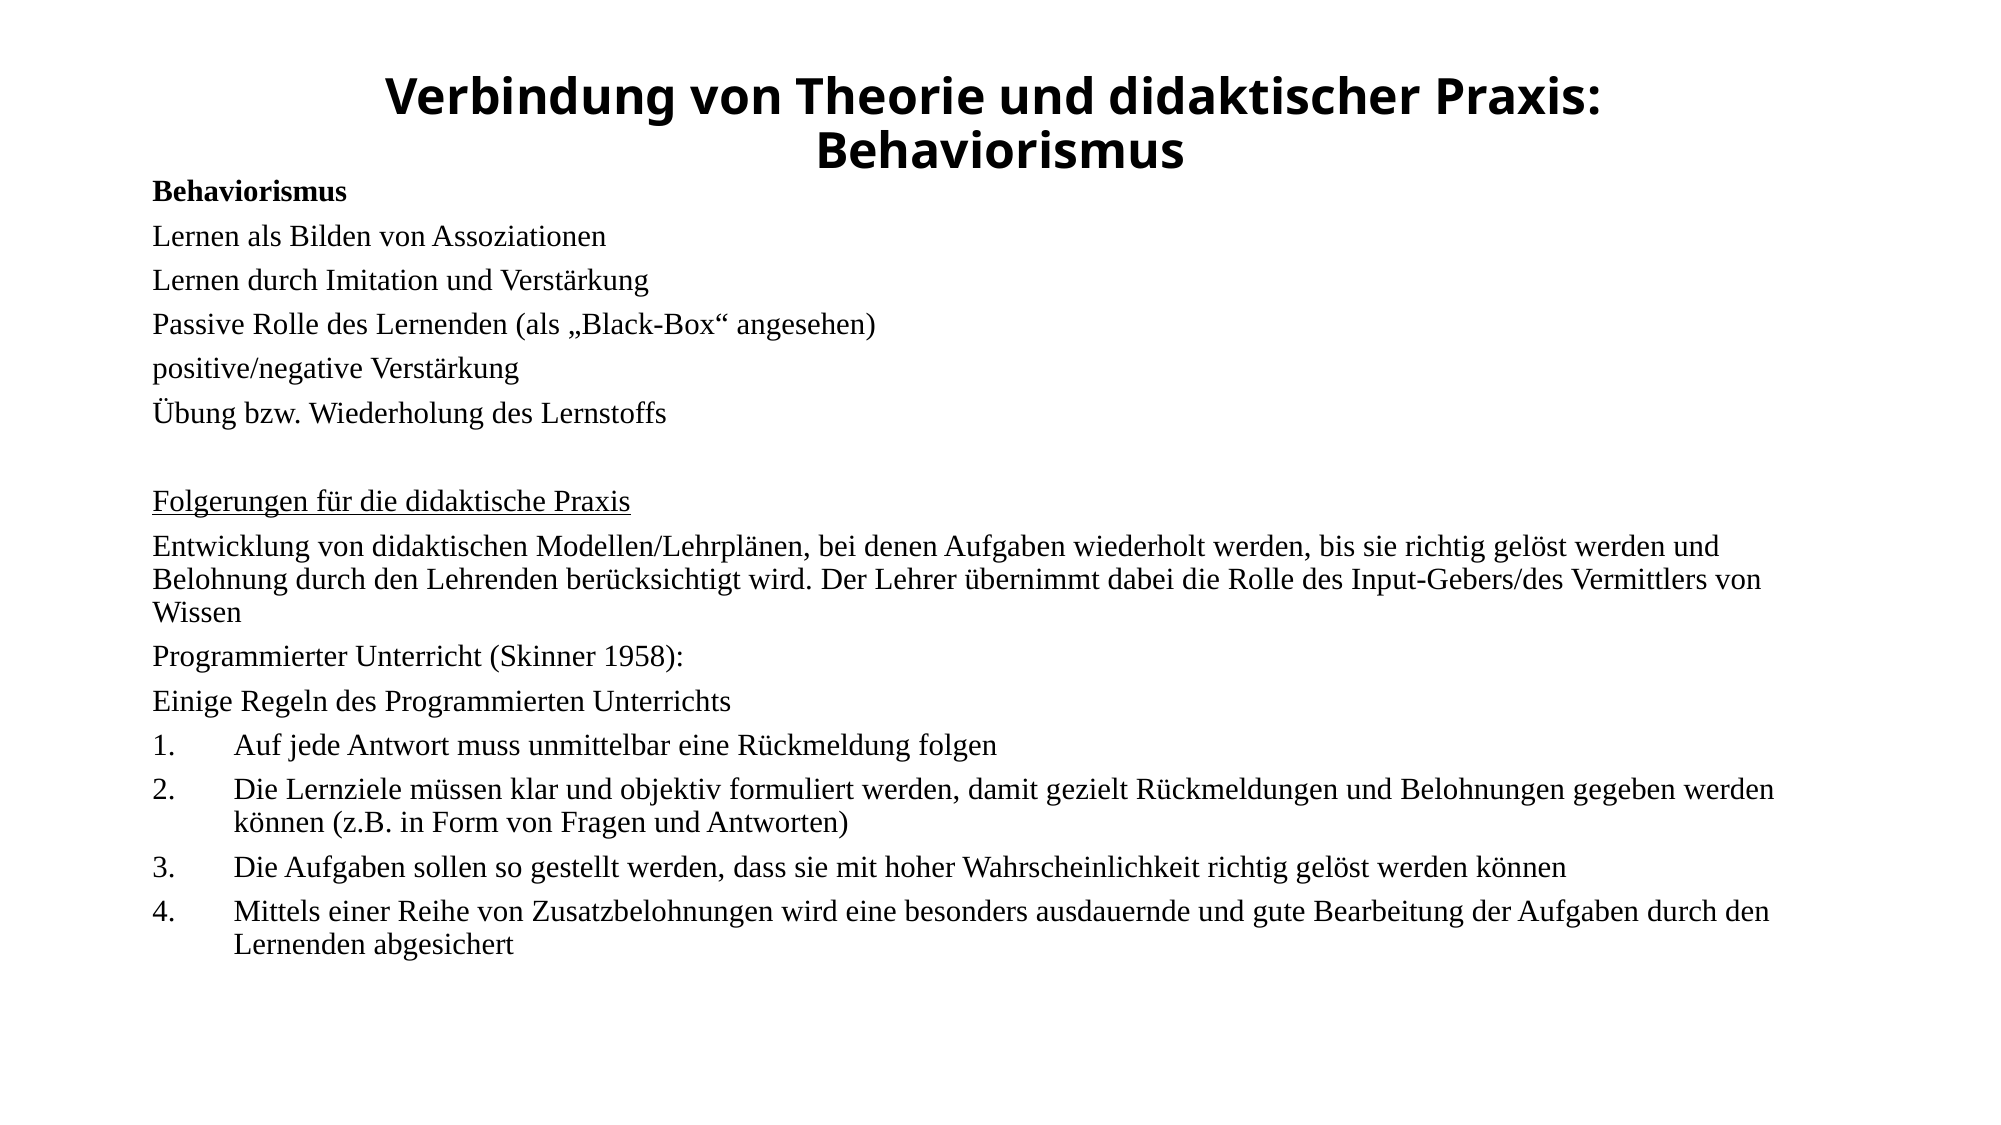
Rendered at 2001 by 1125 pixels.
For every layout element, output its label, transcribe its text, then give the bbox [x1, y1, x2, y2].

title Verbindung von Theorie und didaktischer Praxis: Behaviorismus [137, 59, 1863, 167]
list Behaviorismus Lernen als Bilden von Assoziationen Lernen durch Imitation und Verstärkung Passive Rolle des Lernenden (als „Black-Box“ angesehen) positive/negative Verstärkung Übung bzw. Wiederholung des Lernstoffs Folgerungen für die didaktische Praxis Entwicklung von didaktischen Modellen/Lehrplänen, bei denen Aufgaben wiederholt werden, bis sie richtig gelöst werden und Belohnung durch den Lehrenden berücksichtigt wird. Der Lehrer übernimmt dabei die Rolle des Input-Gebers/des Vermittlers von Wissen Programmierter Unterricht (Skinner 1958): Einige Regeln des Programmierten Unterrichts Auf jede Antwort muss unmittelbar eine Rückmeldung folgen Die Lernziele müssen klar und objektiv formuliert werden, damit gezielt Rückmeldungen und Belohnungen gegeben werden können (z.B. in Form von Fragen und Antworten) Die Aufgaben sollen so gestellt werden, dass sie mit hoher Wahrscheinlichkeit richtig gelöst werden können Mittels einer Reihe von Zusatzbelohnungen wird eine besonders ausdauernde und gute Bearbeitung der Aufgaben durch den Lernenden abgesichert [137, 167, 1863, 981]
